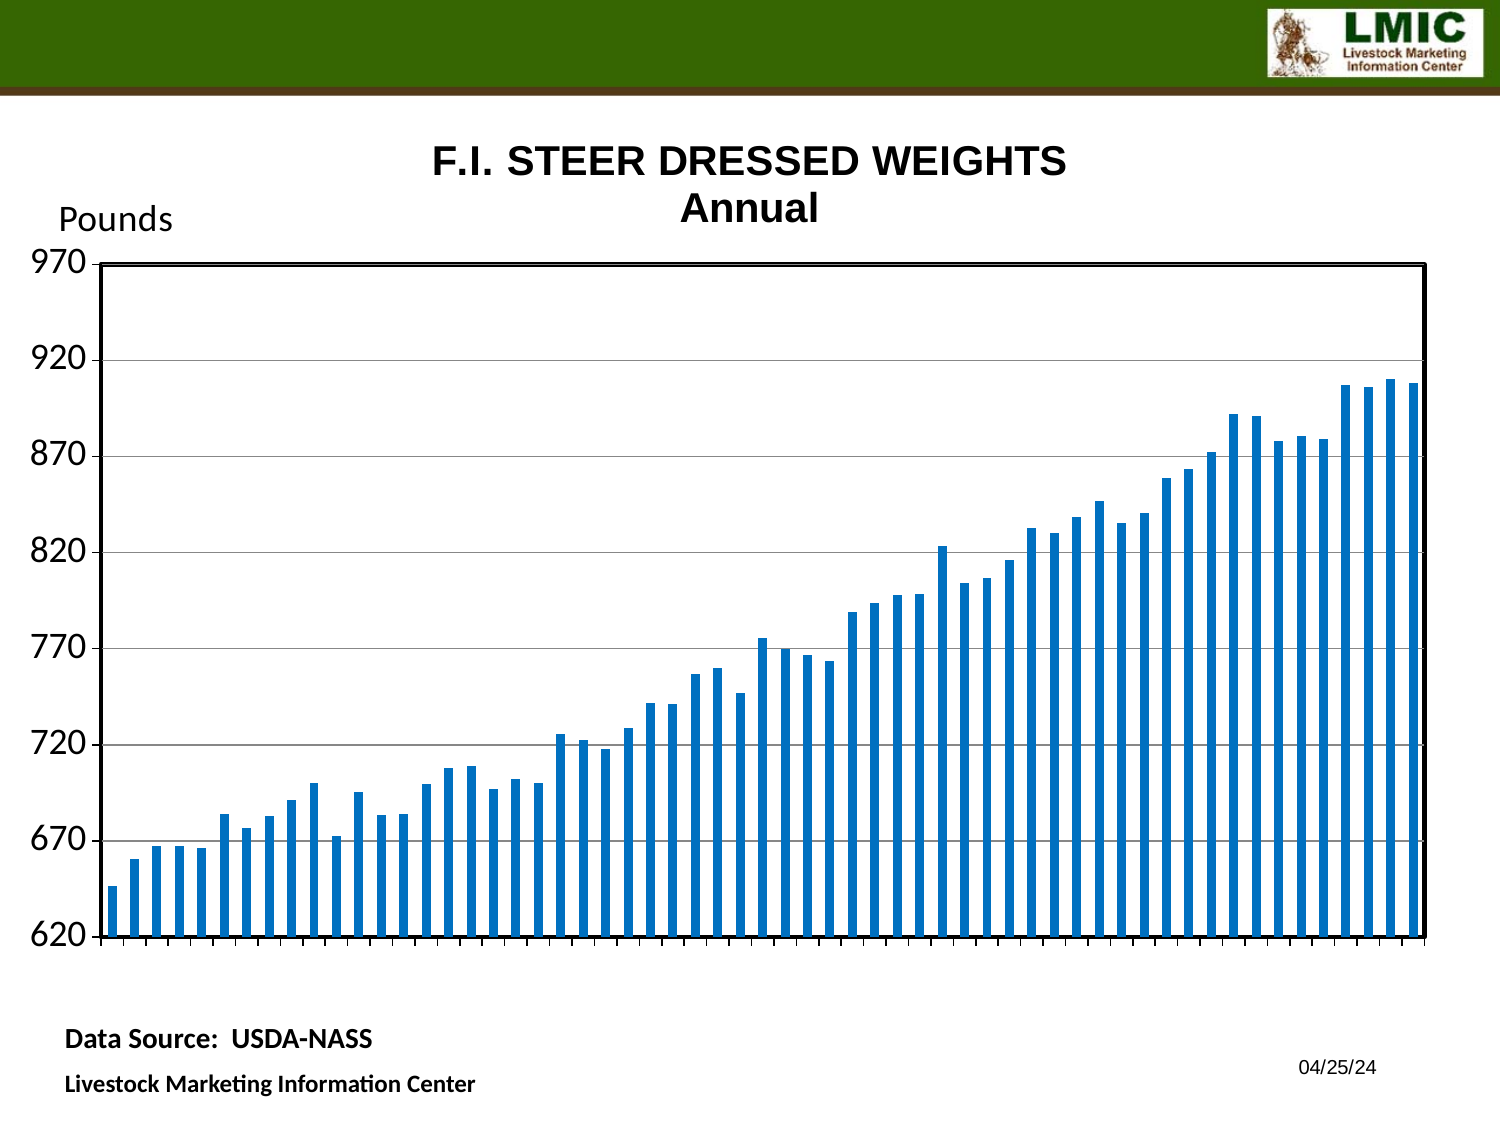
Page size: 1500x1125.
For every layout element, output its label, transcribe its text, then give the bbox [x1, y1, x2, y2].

text_box Data Source: USDA-NASS Livestock Marketing Information Center [49, 1012, 725, 1105]
picture [0, 0, 1500, 1125]
chart [24, 99, 1476, 988]
